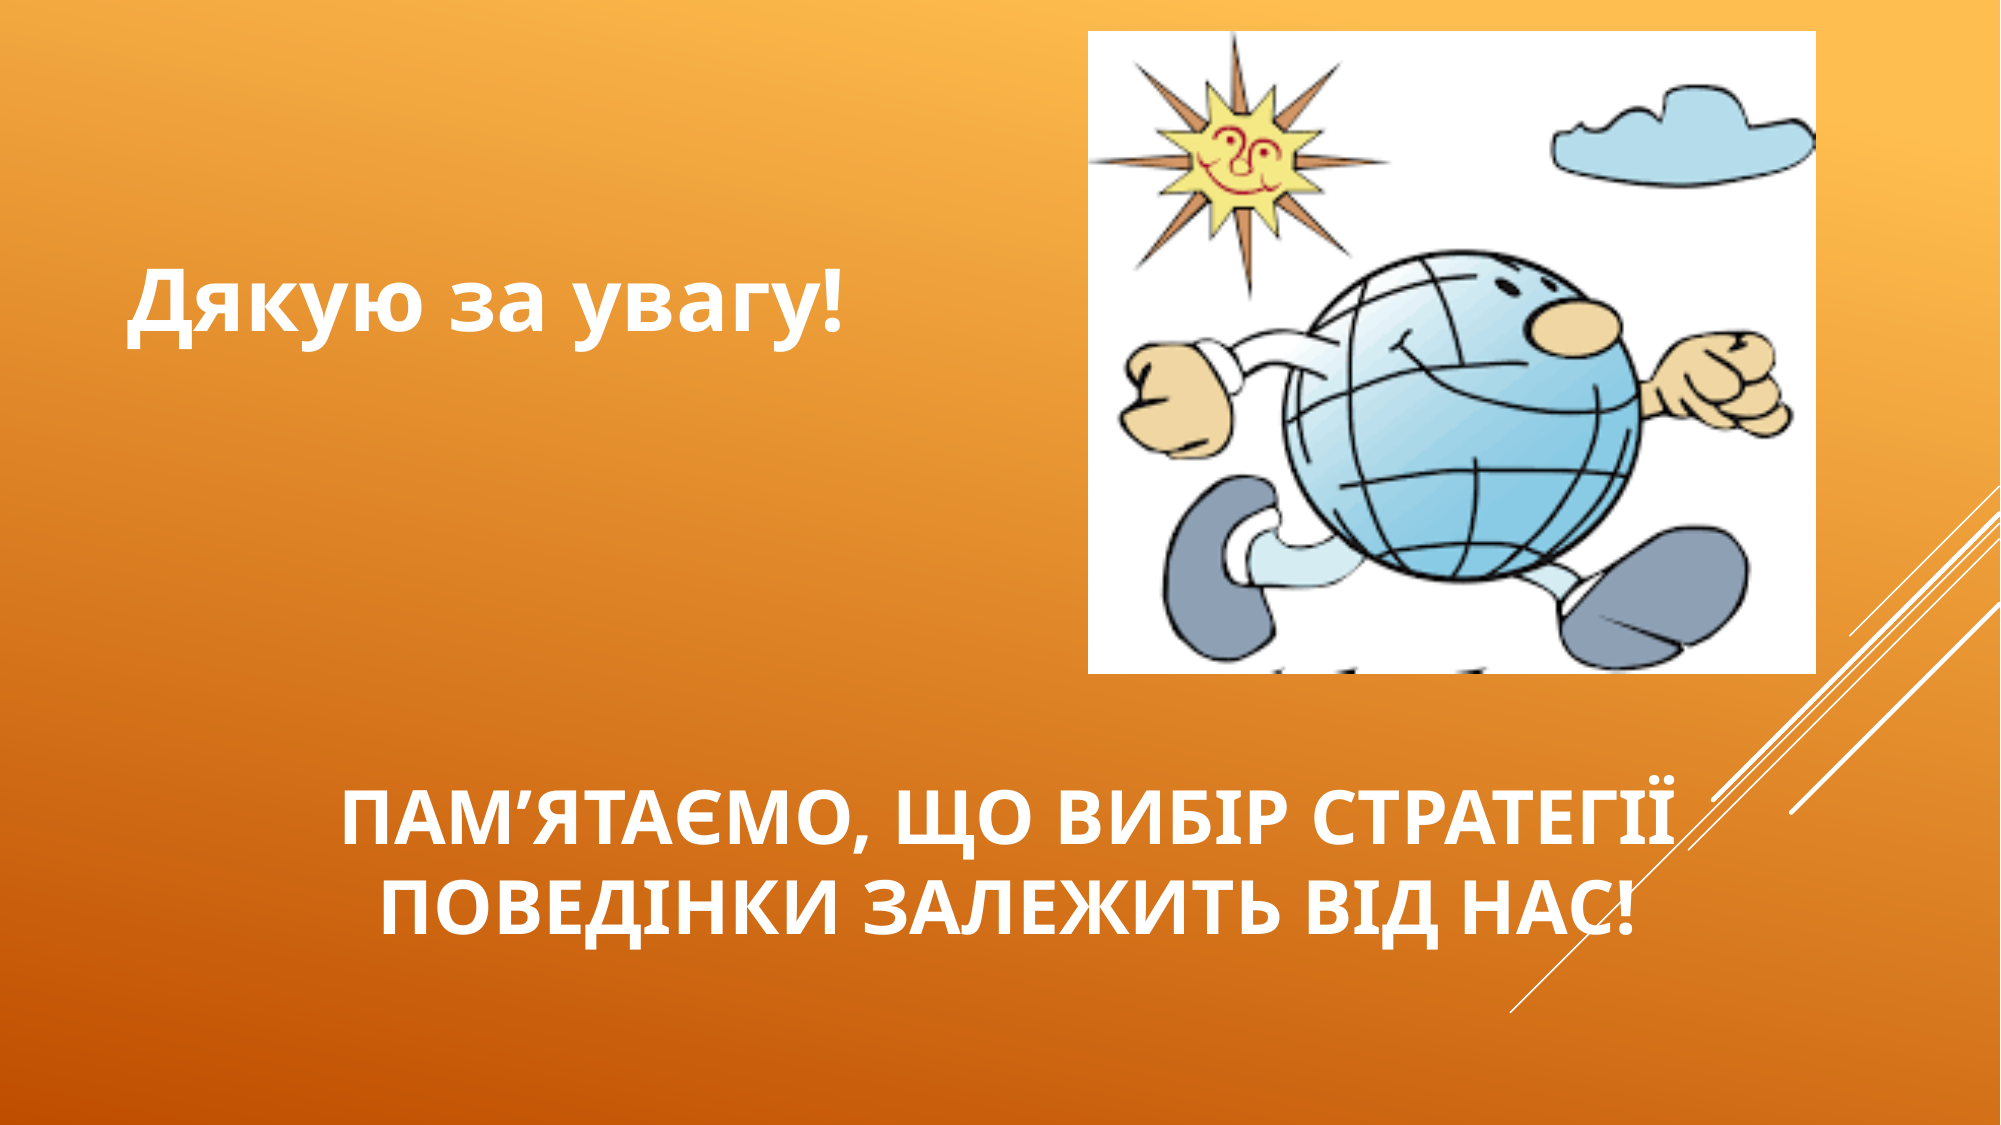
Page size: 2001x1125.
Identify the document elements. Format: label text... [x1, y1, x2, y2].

list Дякую за увагу! [112, 112, 876, 449]
title Пам’ятаємо, що вибір стратегії поведінки залежить від нас! [112, 736, 1904, 984]
picture [1087, 31, 1816, 675]
